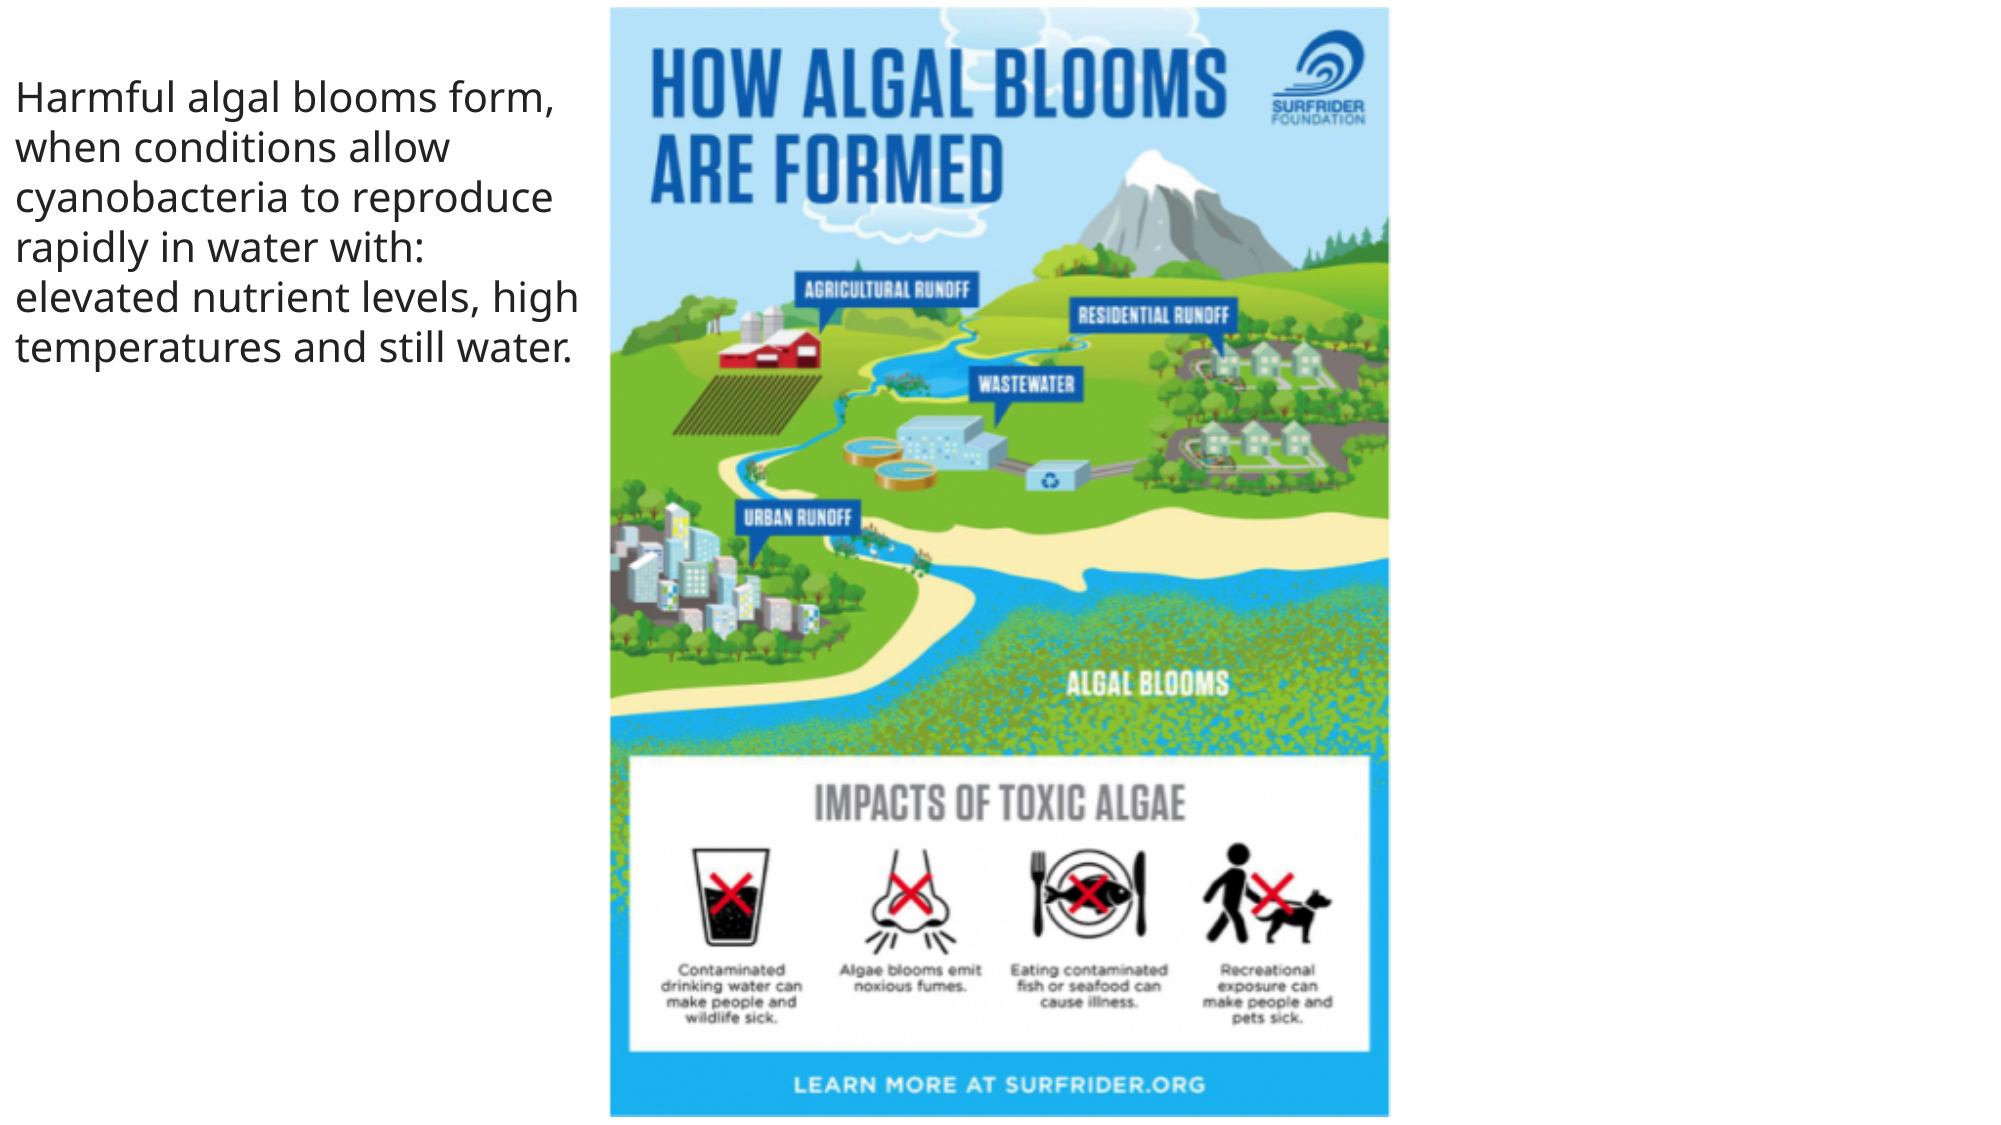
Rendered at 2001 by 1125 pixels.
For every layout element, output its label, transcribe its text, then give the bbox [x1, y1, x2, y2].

text_box Harmful algal blooms form, when conditions allow cyanobacteria to reproduce rapidly in water with: elevated nutrient levels, high temperatures and still water. [0, 63, 609, 379]
picture [609, 7, 1391, 1118]
